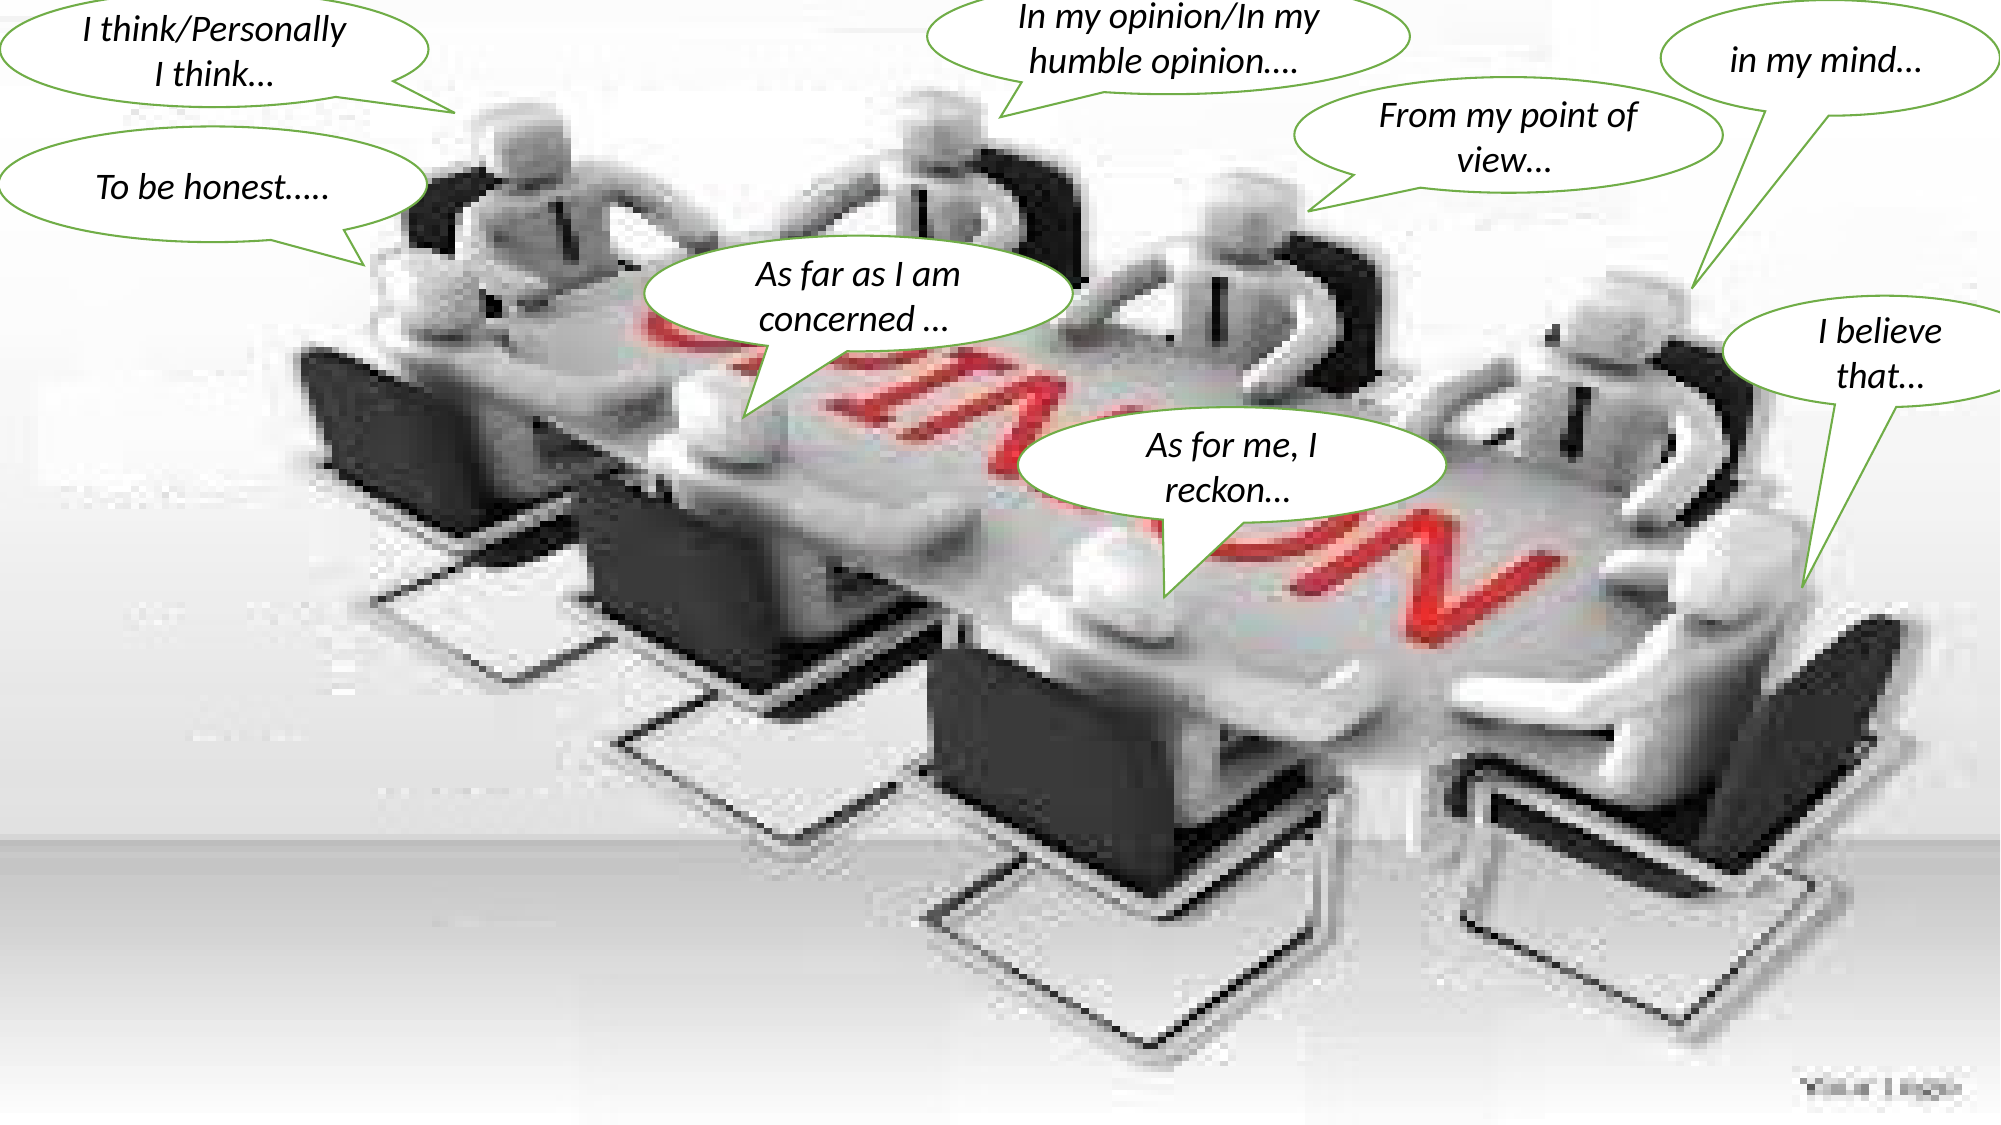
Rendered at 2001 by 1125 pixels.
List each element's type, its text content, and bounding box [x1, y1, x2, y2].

text_box As for me, I reckon… [1016, 406, 1448, 600]
text_box I think/Personally I think… [0, 0, 456, 114]
text_box To be honest….. [0, 125, 429, 267]
picture [0, 0, 90, 40]
text_box I believe that… [1721, 294, 2000, 589]
text_box In my opinion/In my humble opinion…. [926, 0, 1411, 119]
text_box As far as I am concerned … [643, 234, 1074, 420]
text_box From my point of view… [1293, 76, 1724, 213]
text_box in my mind… [1659, 0, 2000, 290]
picture [0, 0, 2001, 1125]
